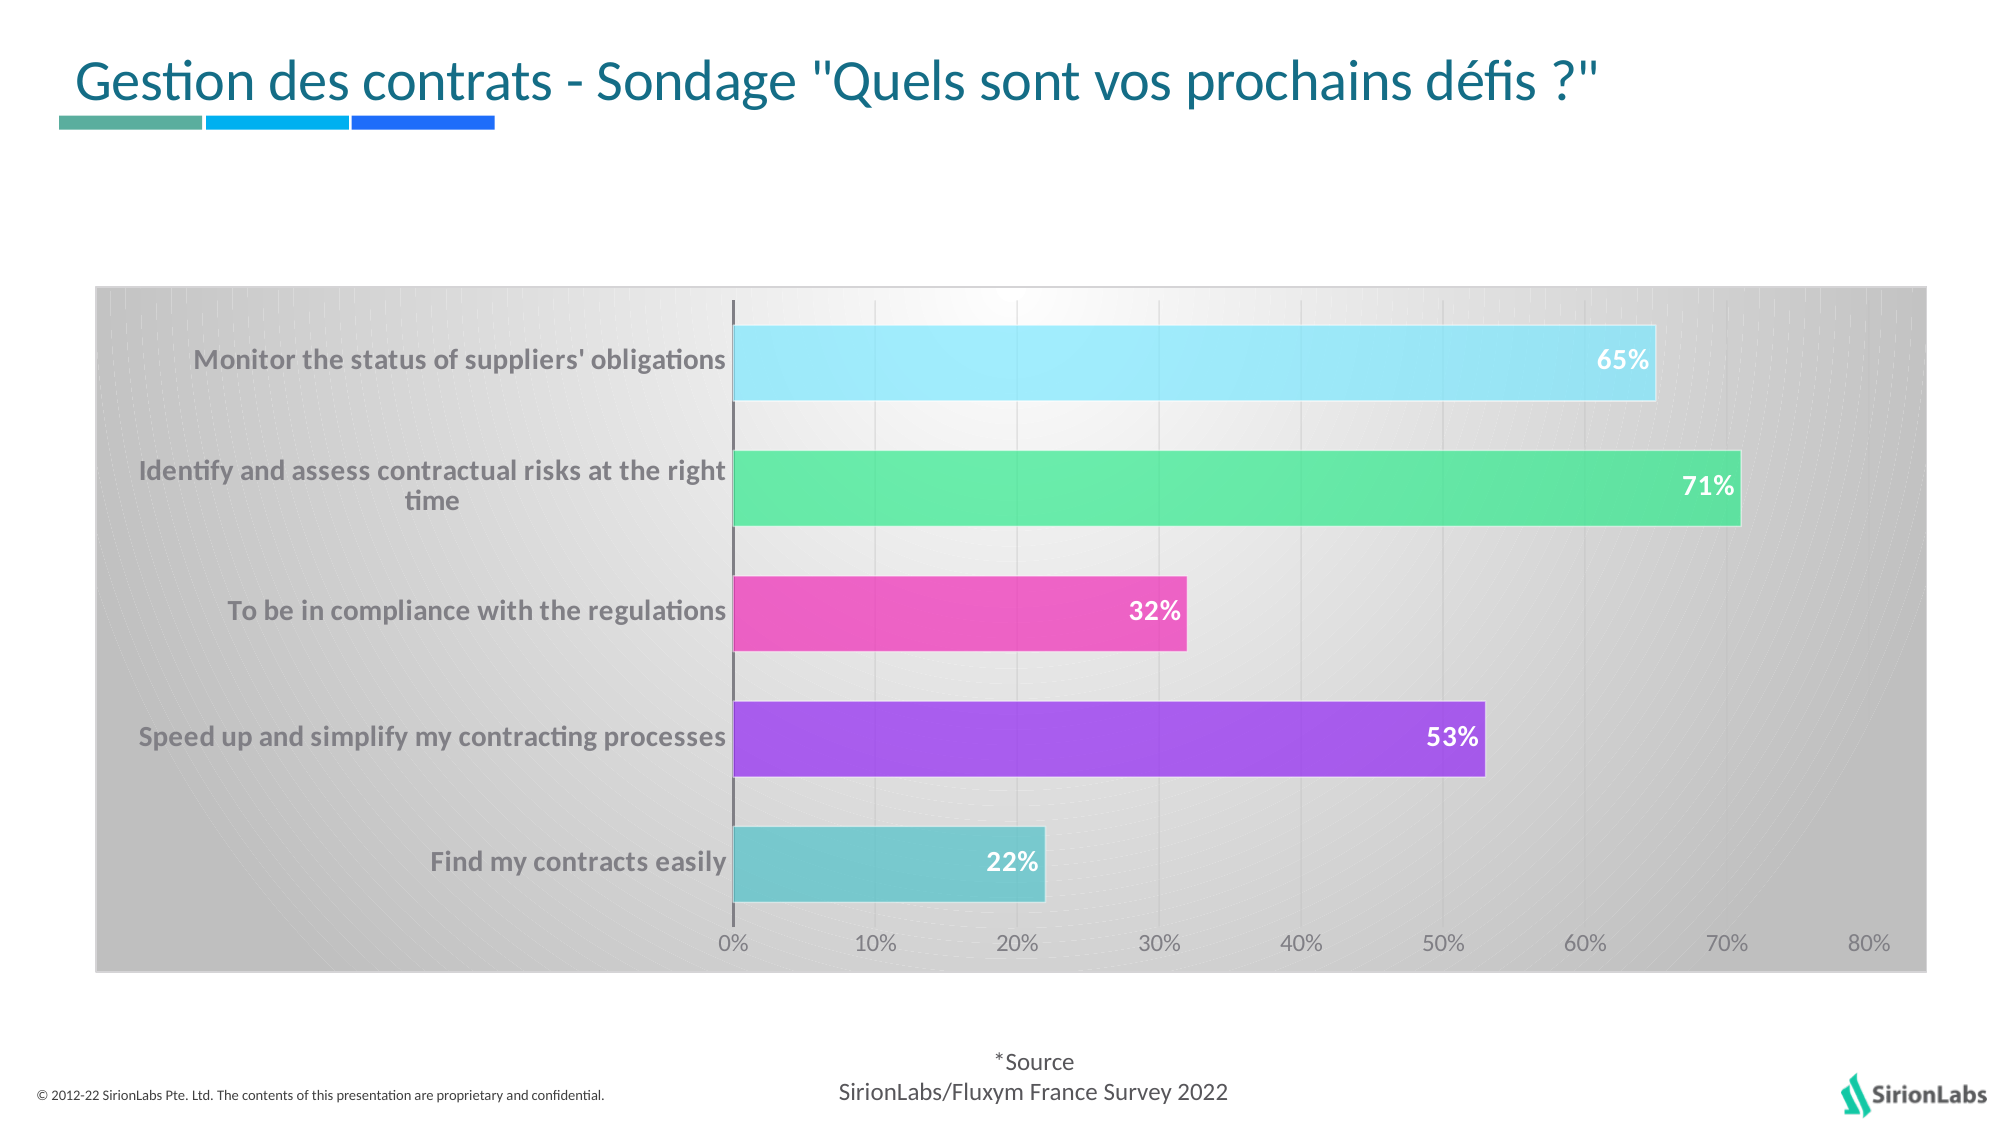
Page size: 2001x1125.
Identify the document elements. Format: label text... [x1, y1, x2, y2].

text_box *Source SirionLabs/Fluxym France Survey 2022 [824, 1037, 1244, 1113]
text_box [59, 115, 495, 130]
text_box Gestion des contrats - Sondage "Quels sont vos prochains défis ?" [55, 31, 1797, 122]
picture [1841, 1072, 1987, 1119]
chart [94, 285, 1928, 973]
